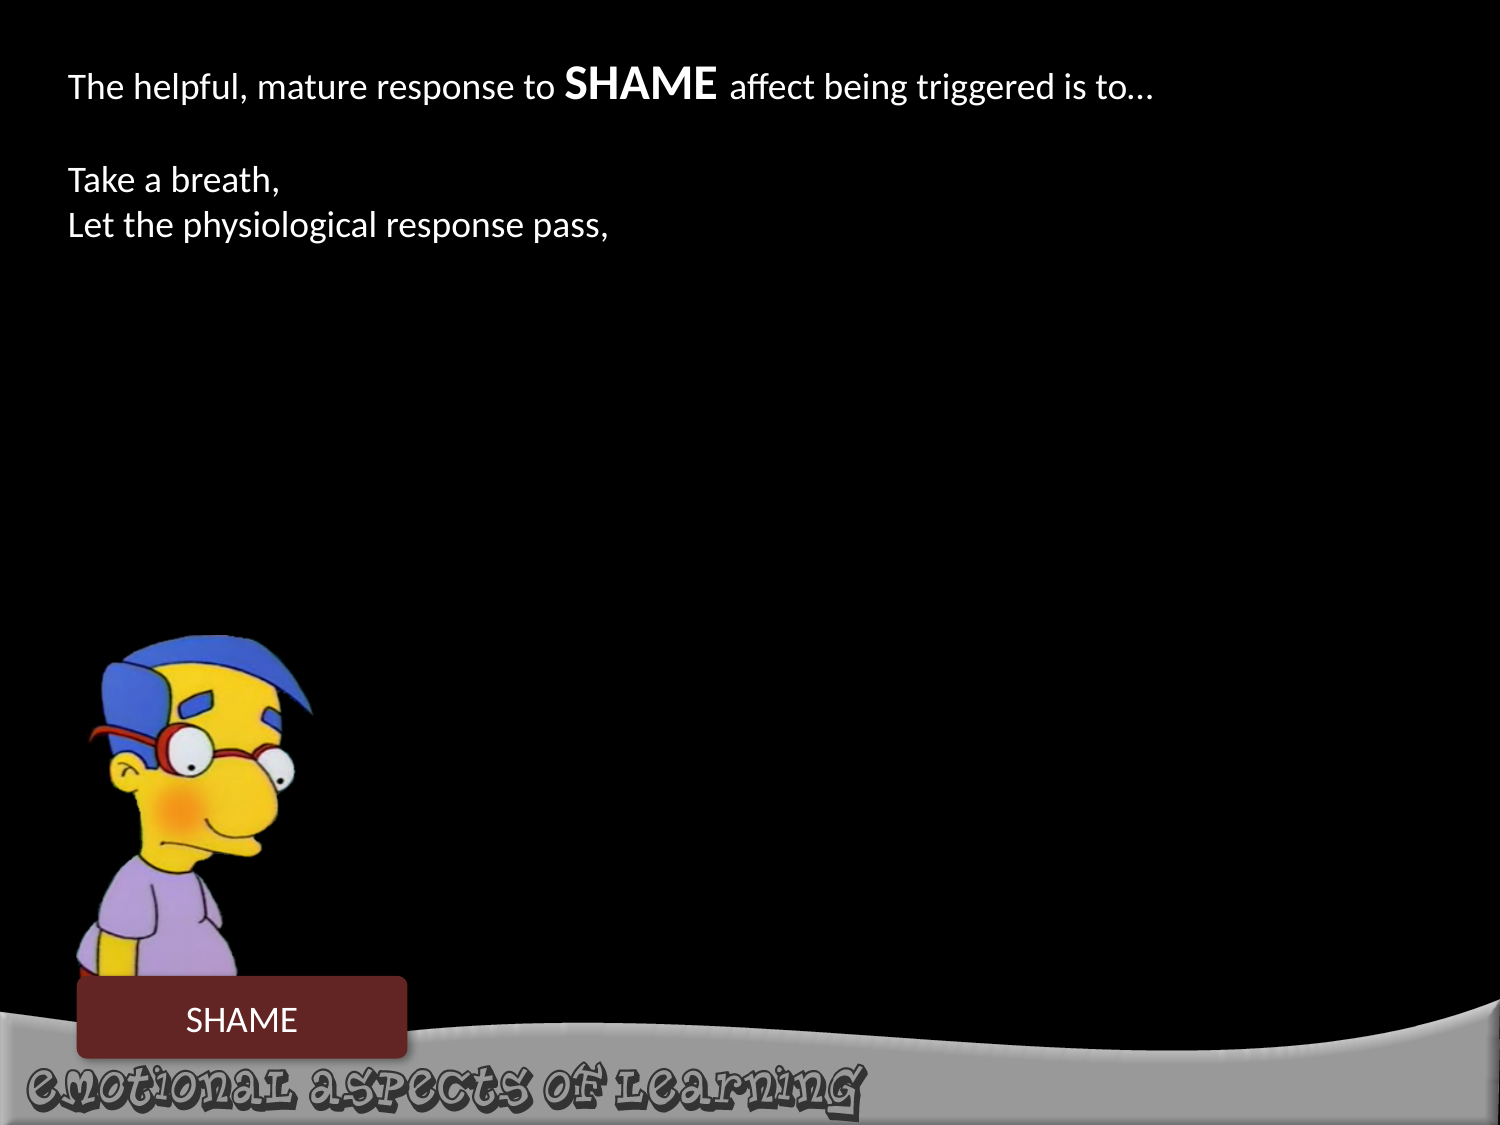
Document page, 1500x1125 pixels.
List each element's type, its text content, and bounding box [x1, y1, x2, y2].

text_box The helpful, mature response to SHAME affect being triggered is to… Take a breath, Let the physiological response pass, [53, 42, 1436, 253]
picture [76, 635, 315, 988]
text_box SHAME [76, 975, 408, 1059]
picture [0, 998, 1500, 1125]
